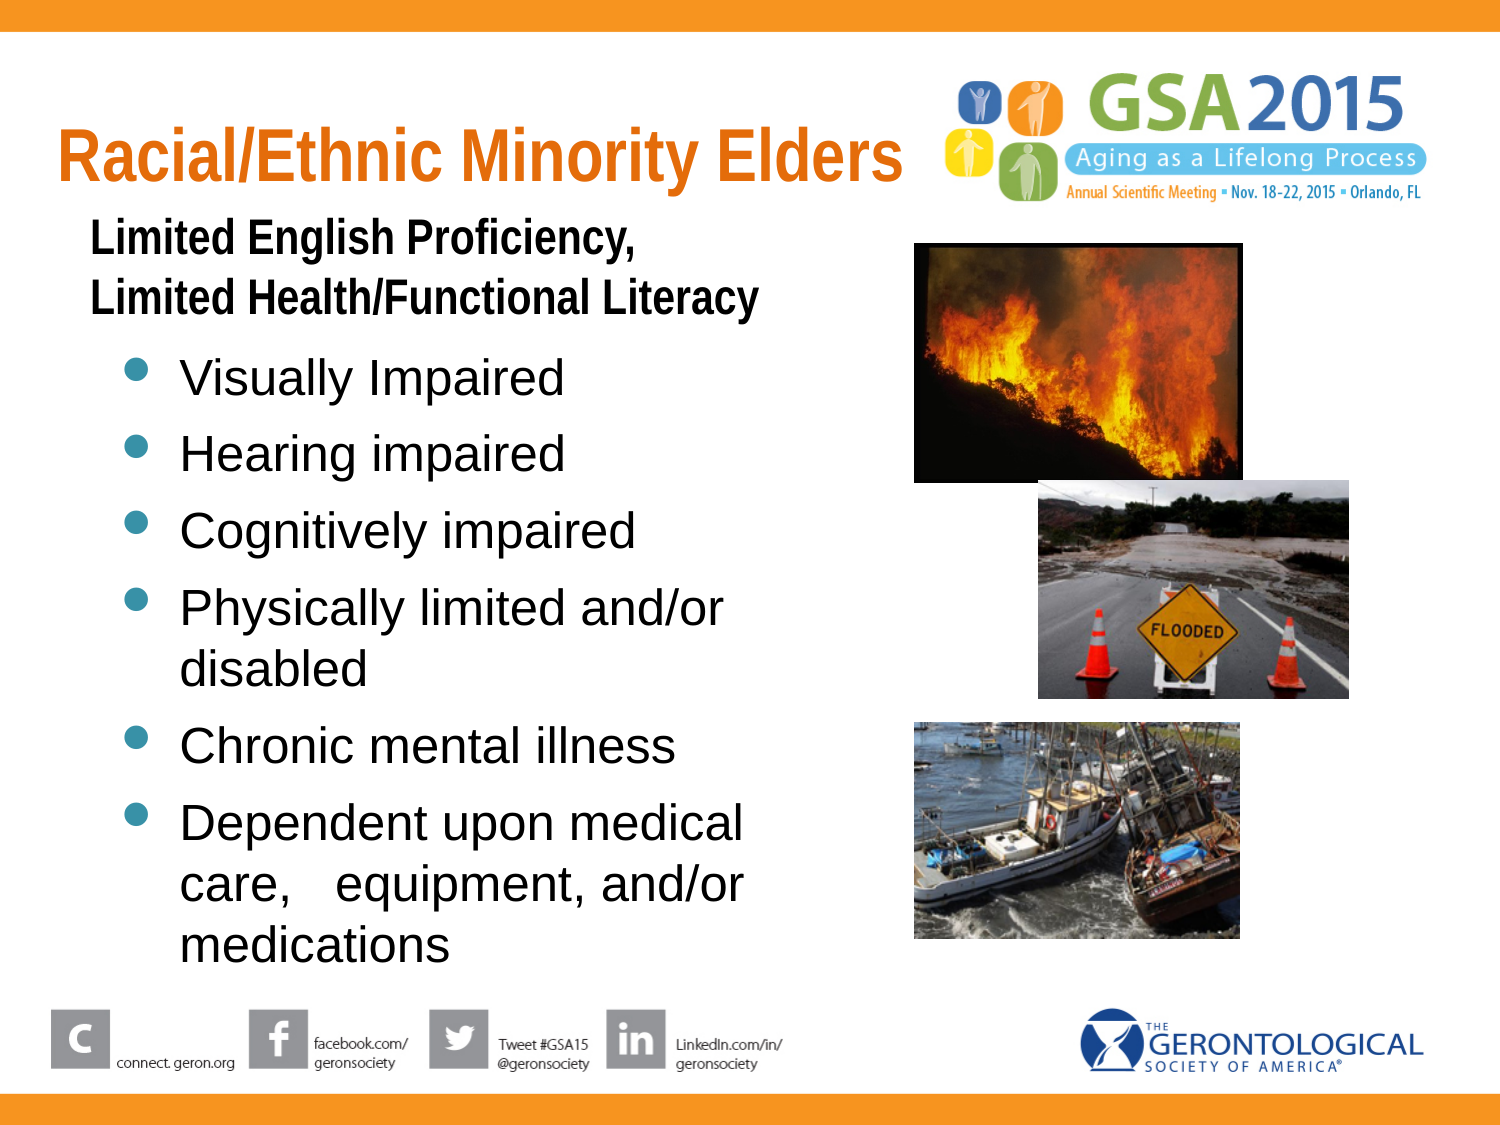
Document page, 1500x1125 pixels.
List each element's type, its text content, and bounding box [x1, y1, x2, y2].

picture [0, 0, 1500, 1125]
list [761, 356, 1425, 1005]
list Limited English Proficiency, Limited Health/Functional Literacy [75, 214, 804, 333]
title Racial/Ethnic Minority Elders [42, 114, 945, 190]
list Visually Impaired Hearing impaired Cognitively impaired Physically limited and/or disabled Chronic mental illness Dependent upon medical care, equipment, and/or medications [89, 336, 877, 985]
